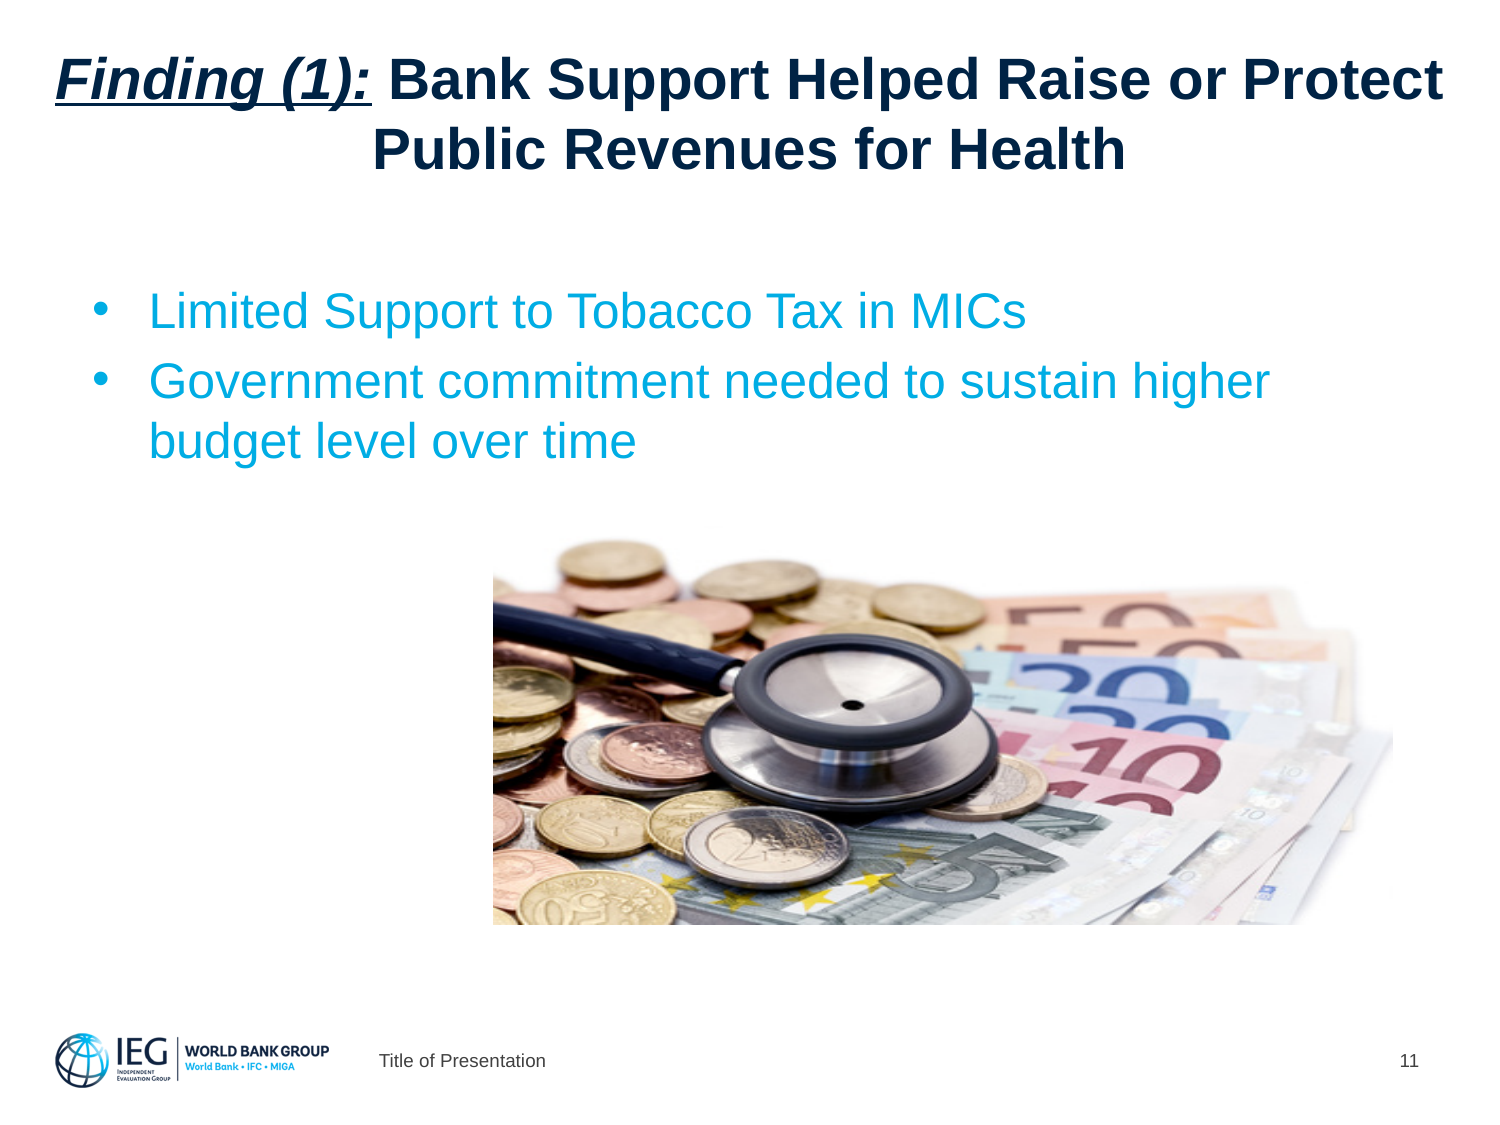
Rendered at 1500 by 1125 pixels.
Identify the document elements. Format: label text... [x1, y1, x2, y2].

picture [55, 1033, 329, 1088]
title Finding (1): Bank Support Helped Raise or Protect Public Revenues for Health [53, 42, 1447, 185]
footer Title of Presentation [378, 1043, 1127, 1079]
list Limited Support to Tobacco Tax in MICs Government commitment needed to sustain higher budget level over time [92, 208, 1430, 988]
picture [493, 526, 1393, 925]
slide_number 11 [1399, 1043, 1447, 1079]
picture [79, 1045, 87, 1054]
